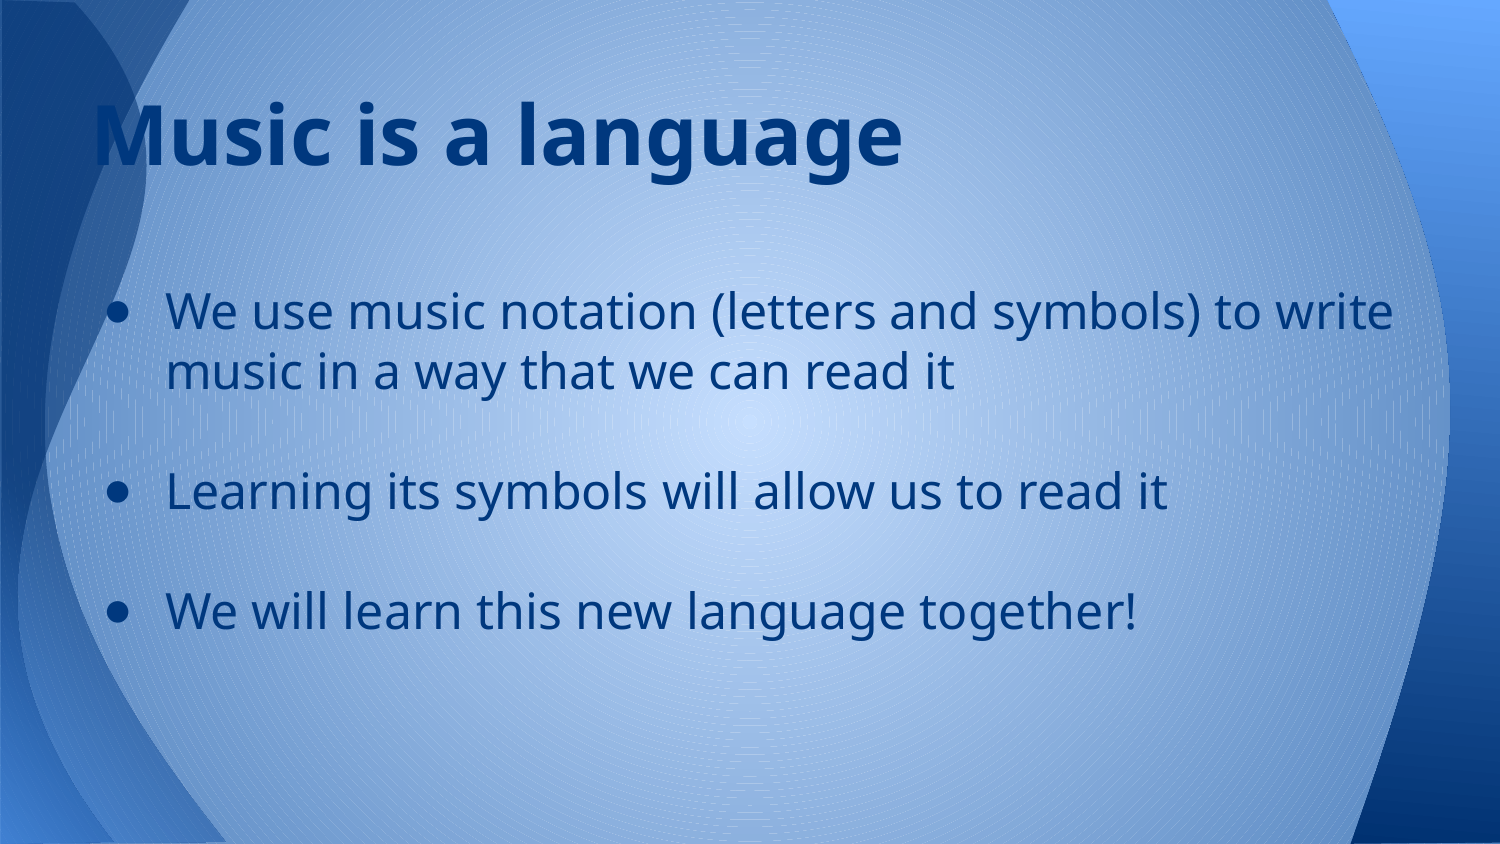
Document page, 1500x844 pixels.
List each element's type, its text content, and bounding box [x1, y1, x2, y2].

title Music is a language [75, 33, 1425, 197]
list We use music notation (letters and symbols) to write music in a way that we can read it Learning its symbols will allow us to read it We will learn this new language together! [75, 204, 1425, 800]
